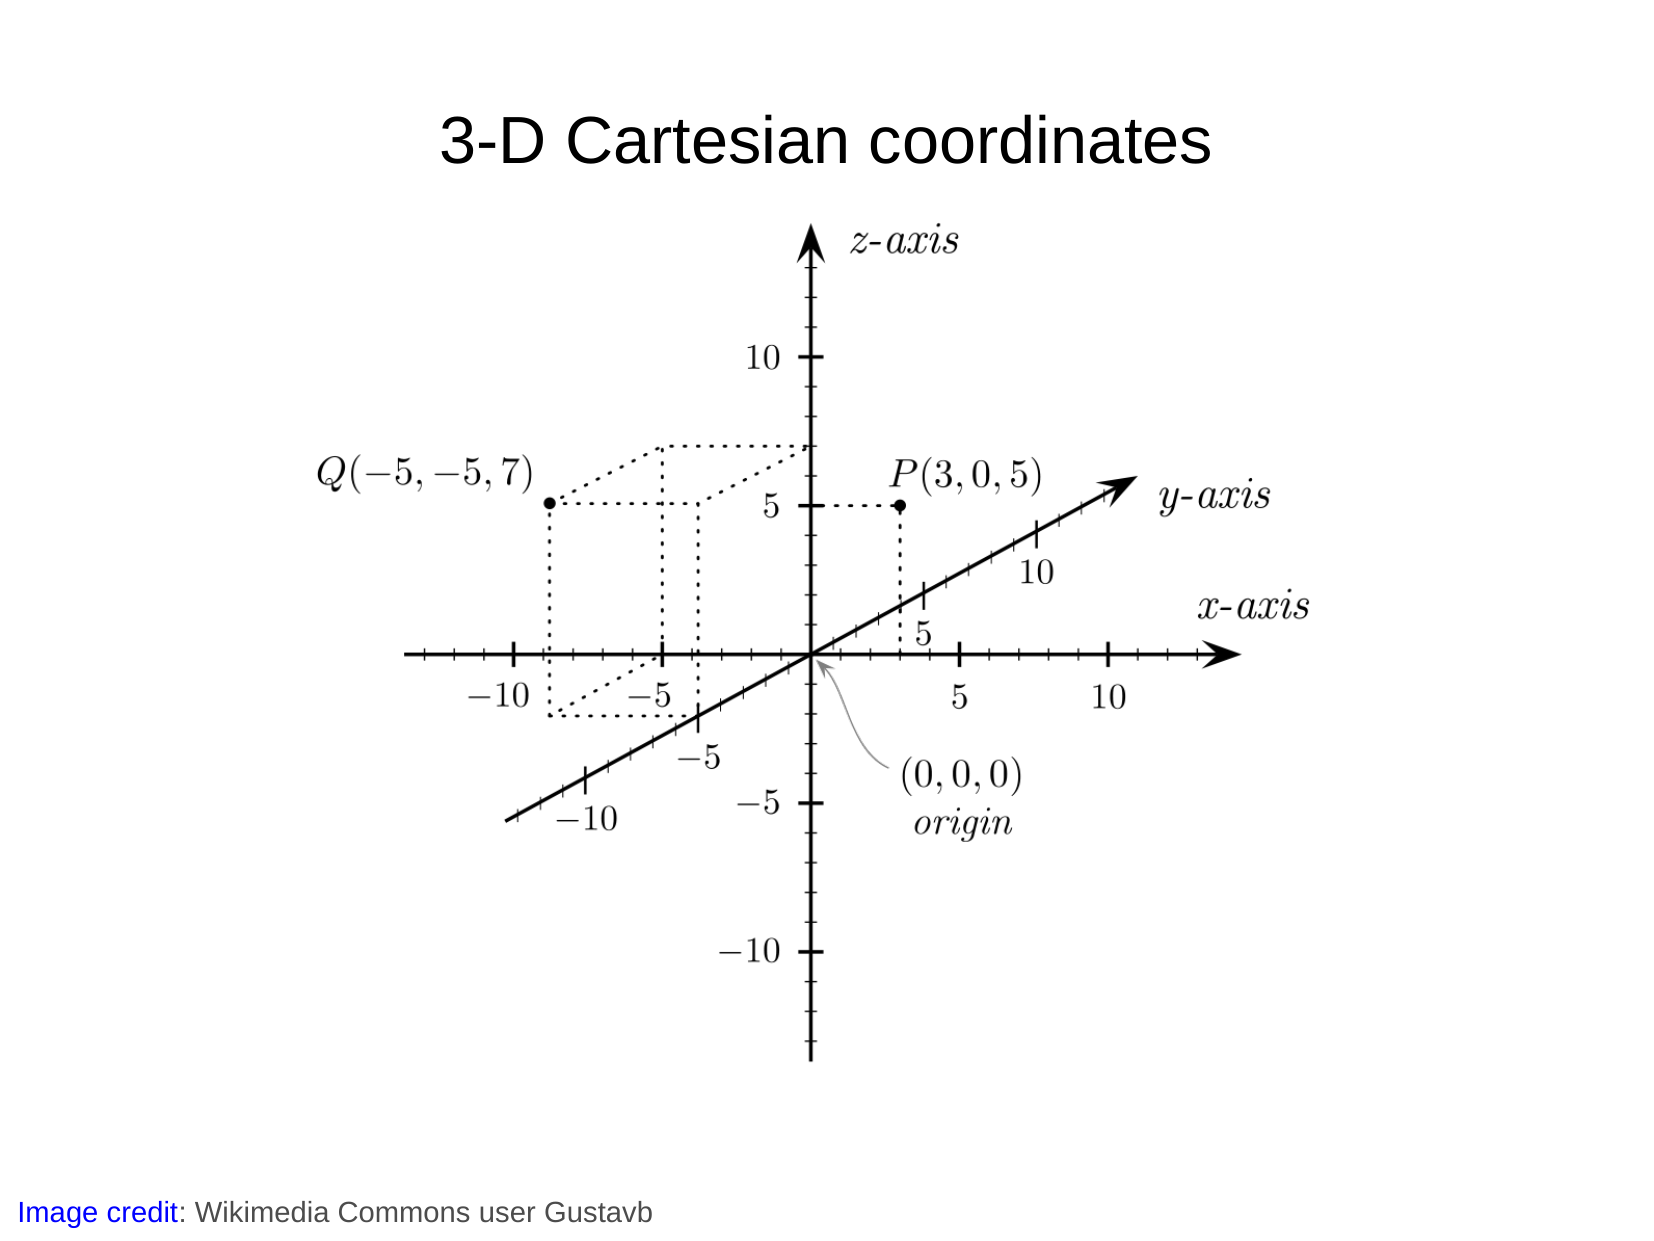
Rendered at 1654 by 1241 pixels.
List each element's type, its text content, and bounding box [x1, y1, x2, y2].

picture [292, 188, 1332, 1111]
text_box 3-D Cartesian coordinates [82, 49, 1571, 225]
text_box Image credit: Wikimedia Commons user Gustavb [2, 1186, 1163, 1234]
